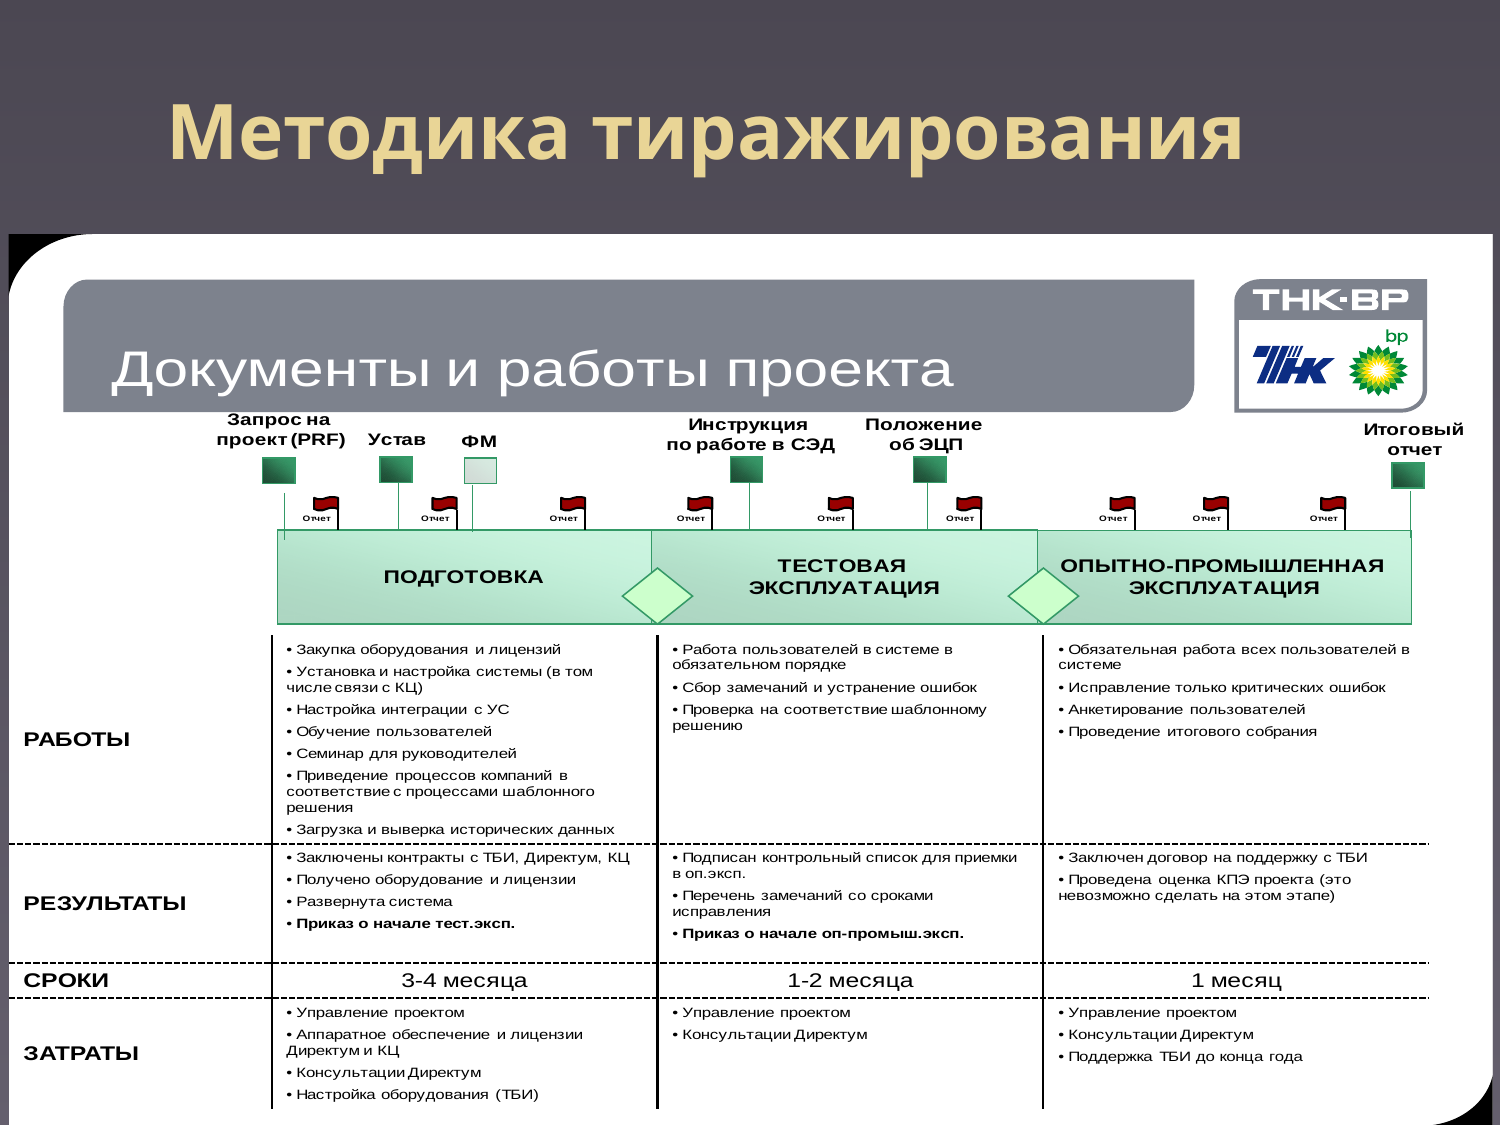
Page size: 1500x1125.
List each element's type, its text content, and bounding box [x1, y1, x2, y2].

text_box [8, 234, 1493, 1125]
title Методика тиражирования [70, 35, 1280, 220]
